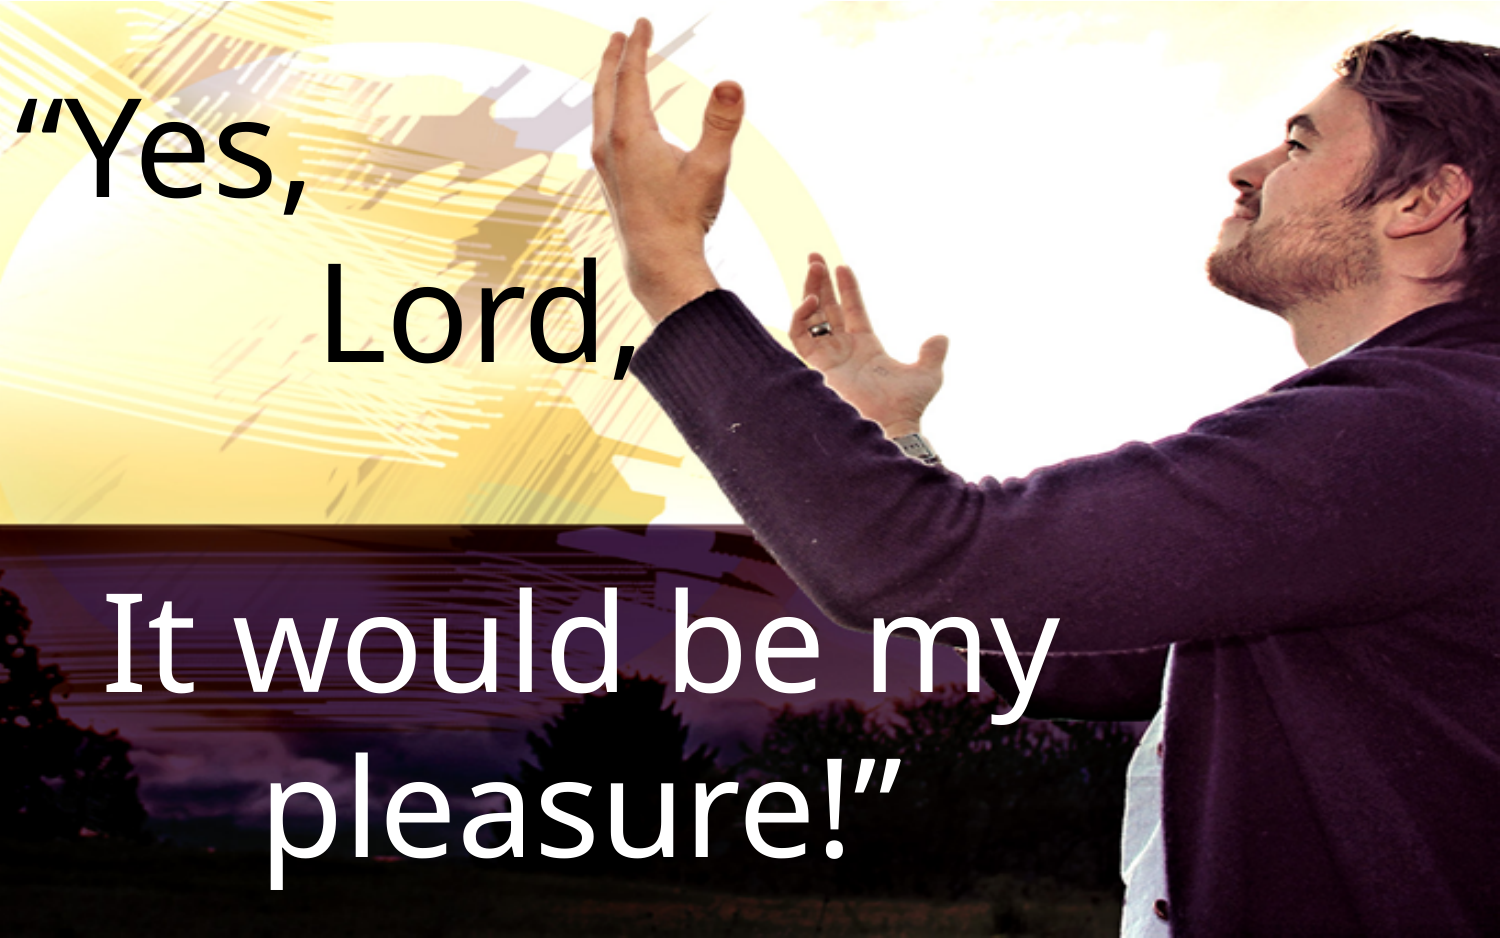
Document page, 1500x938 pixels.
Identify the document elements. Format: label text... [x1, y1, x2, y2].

picture [0, 1, 1500, 938]
text_box “Yes, Lord, It would be my pleasure!” [0, 68, 1163, 877]
